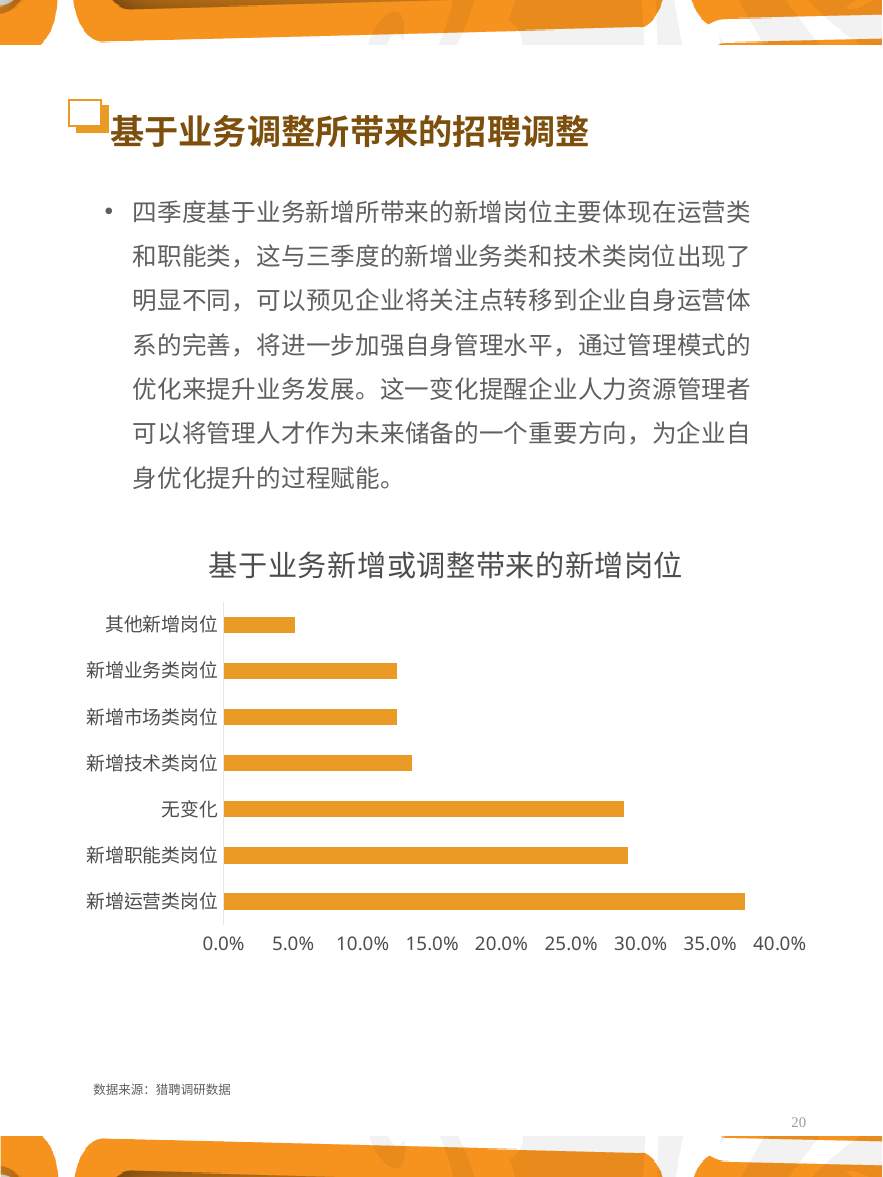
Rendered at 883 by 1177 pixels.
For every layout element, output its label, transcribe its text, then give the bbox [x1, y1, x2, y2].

title 基于业务调整所带来的招聘调整 [32, 39, 841, 160]
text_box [69, 99, 109, 133]
picture [0, 0, 882, 45]
slide_number 20 [622, 1090, 822, 1153]
text_box 四季度基于业务新增所带来的新增岗位主要体现在运营类和职能类，这与三季度的新增业务类和技术类岗位出现了明显不同，可以预见企业将关注点转移到企业自身运营体系的完善，将进一步加强自身管理水平，通过管理模式的优化来提升业务发展。这一变化提醒企业人力资源管理者可以将管理人才作为未来储备的一个重要方向，为企业自身优化提升的过程赋能。 [89, 174, 770, 500]
picture [0, 1136, 883, 1177]
text_box 数据来源：猎聘调研数据 [78, 1070, 260, 1105]
chart [71, 516, 822, 967]
